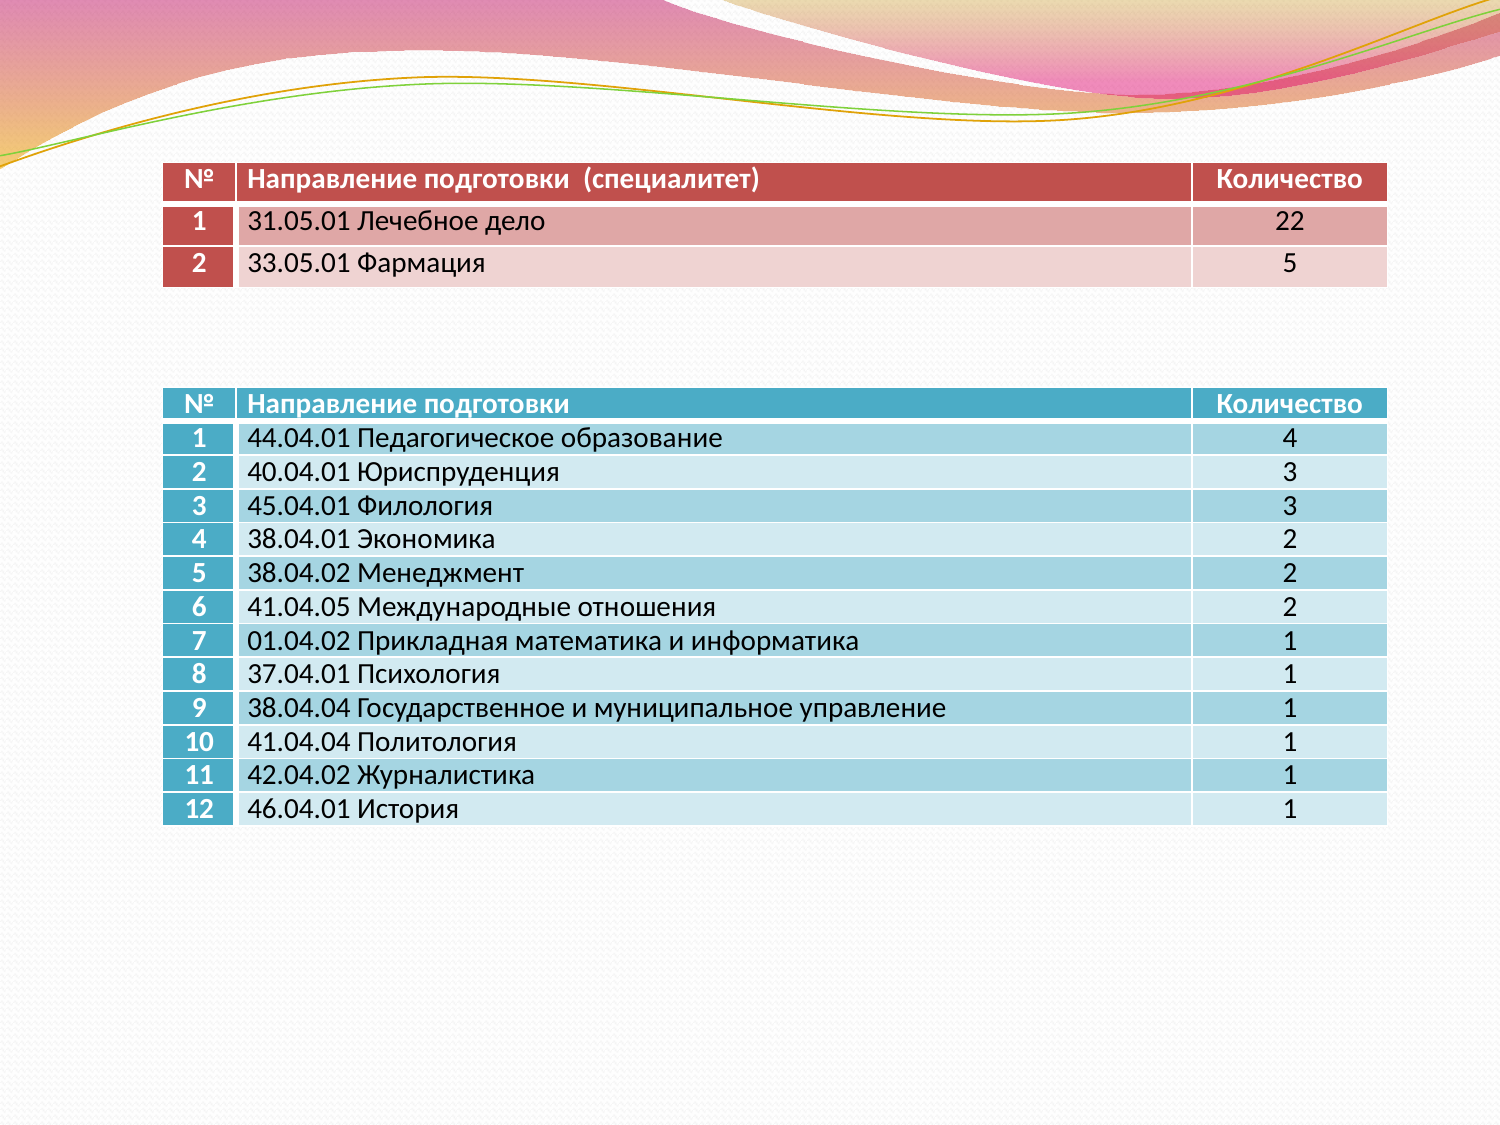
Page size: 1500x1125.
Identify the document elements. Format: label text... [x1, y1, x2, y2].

table_cell 6 [163, 591, 233, 623]
table_cell 33.05.01 Фармация [239, 247, 1191, 287]
table_cell 2 [163, 247, 233, 287]
table_cell 2 [1193, 591, 1387, 623]
table_cell 10 [163, 726, 233, 758]
table_cell 5 [163, 557, 233, 589]
table_cell 1 [1193, 692, 1387, 724]
table_cell 37.04.01 Психология [239, 658, 1191, 690]
table_cell 1 [1193, 759, 1387, 791]
table_cell 7 [163, 624, 233, 656]
table_cell 8 [163, 658, 233, 690]
table_cell 41.04.04 Политология [239, 726, 1191, 758]
table_cell 9 [163, 692, 233, 724]
table_cell 31.05.01 Лечебное дело [239, 207, 1191, 245]
table_cell 3 [1193, 490, 1387, 522]
table_cell 42.04.02 Журналистика [239, 759, 1191, 791]
table_cell 1 [1193, 793, 1387, 825]
table_header Направление подготовки (специалитет) [237, 163, 1191, 201]
table_cell 41.04.05 Международные отношения [239, 591, 1191, 623]
table_header Направление подготовки [237, 388, 1191, 418]
table_cell 5 [1193, 247, 1387, 287]
table_header № [163, 163, 235, 201]
table_cell 12 [163, 793, 233, 825]
table_cell 44.04.01 Педагогическое образование [239, 424, 1191, 454]
table_cell 38.04.04 Государственное и муниципальное управление [239, 692, 1191, 724]
table_cell 3 [163, 490, 233, 522]
table_cell 2 [163, 456, 233, 488]
table_header Количество [1193, 388, 1387, 418]
table_cell 22 [1193, 207, 1387, 245]
table_cell 4 [163, 523, 233, 555]
table_cell 1 [1193, 726, 1387, 758]
table_cell 1 [163, 424, 233, 454]
table_cell 1 [1193, 658, 1387, 690]
table_cell 4 [1193, 424, 1387, 454]
table_header № [163, 388, 235, 418]
table_cell 11 [163, 759, 233, 791]
table_cell 38.04.02 Менеджмент [239, 557, 1191, 589]
table_cell 1 [163, 207, 233, 245]
table_cell 01.04.02 Прикладная математика и информатика [239, 624, 1191, 656]
table_cell 40.04.01 Юриспруденция [239, 456, 1191, 488]
table_cell 38.04.01 Экономика [239, 523, 1191, 555]
table_header Количество [1193, 163, 1387, 201]
table_cell 1 [1193, 624, 1387, 656]
table_cell 2 [1193, 557, 1387, 589]
table_cell 2 [1193, 523, 1387, 555]
table_cell 3 [1193, 456, 1387, 488]
table_cell 45.04.01 Филология [239, 490, 1191, 522]
table_cell 46.04.01 История [239, 793, 1191, 825]
